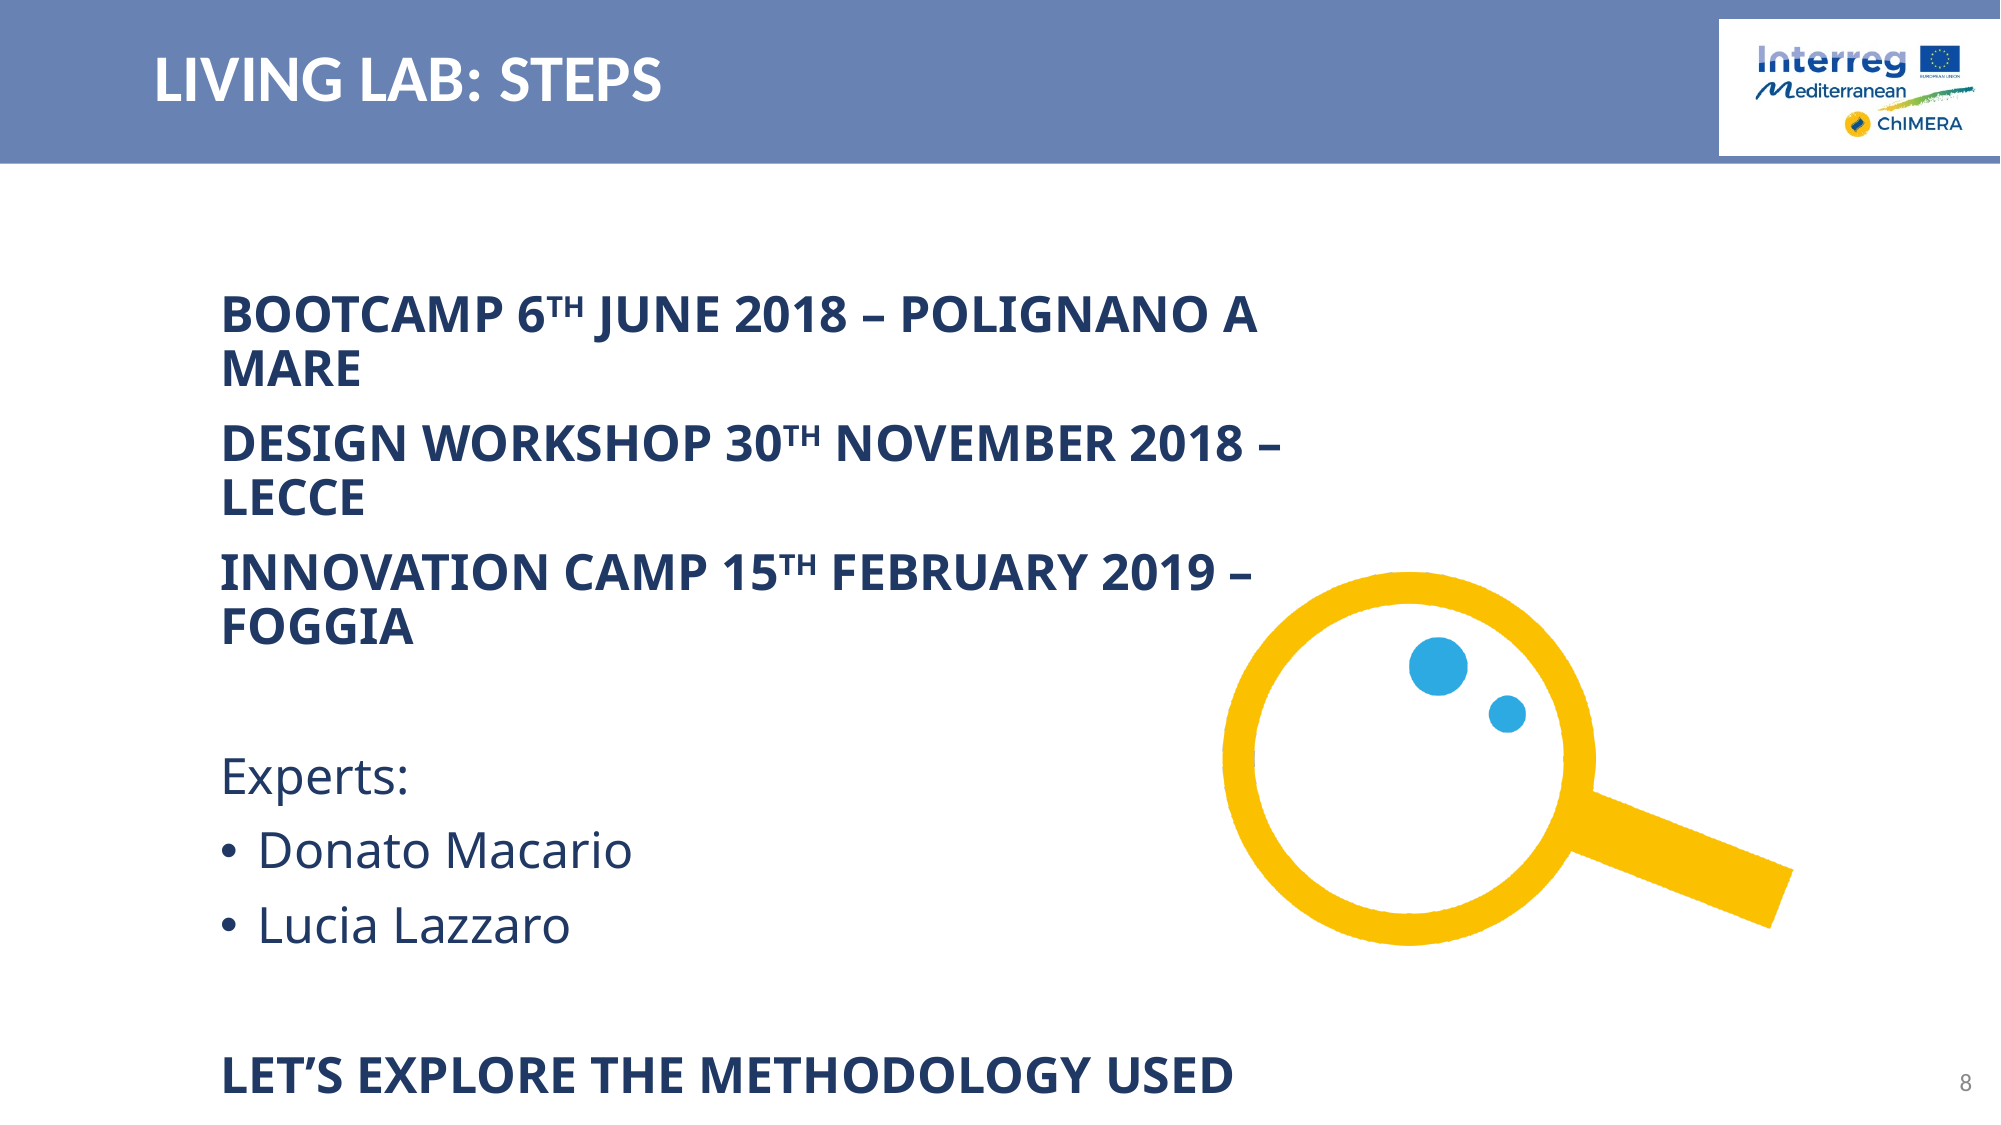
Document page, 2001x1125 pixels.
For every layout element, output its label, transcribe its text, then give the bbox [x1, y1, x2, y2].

picture [979, 493, 1860, 1026]
list BOOTCAMP 6TH JUNE 2018 – POLIGNANO A MARE DESIGN WORKSHOP 30TH NOVEMBER 2018 – LECCE INNOVATION CAMP 15TH FEBRUARY 2019 – FOGGIA Experts: Donato Macario Lucia Lazzaro LET’S EXPLORE THE METHODOLOGY USED [205, 282, 1376, 996]
slide_number 8 [1537, 1051, 1988, 1111]
picture [1719, 19, 2000, 157]
text_box LIVING LAB: STEPS [139, 36, 959, 126]
